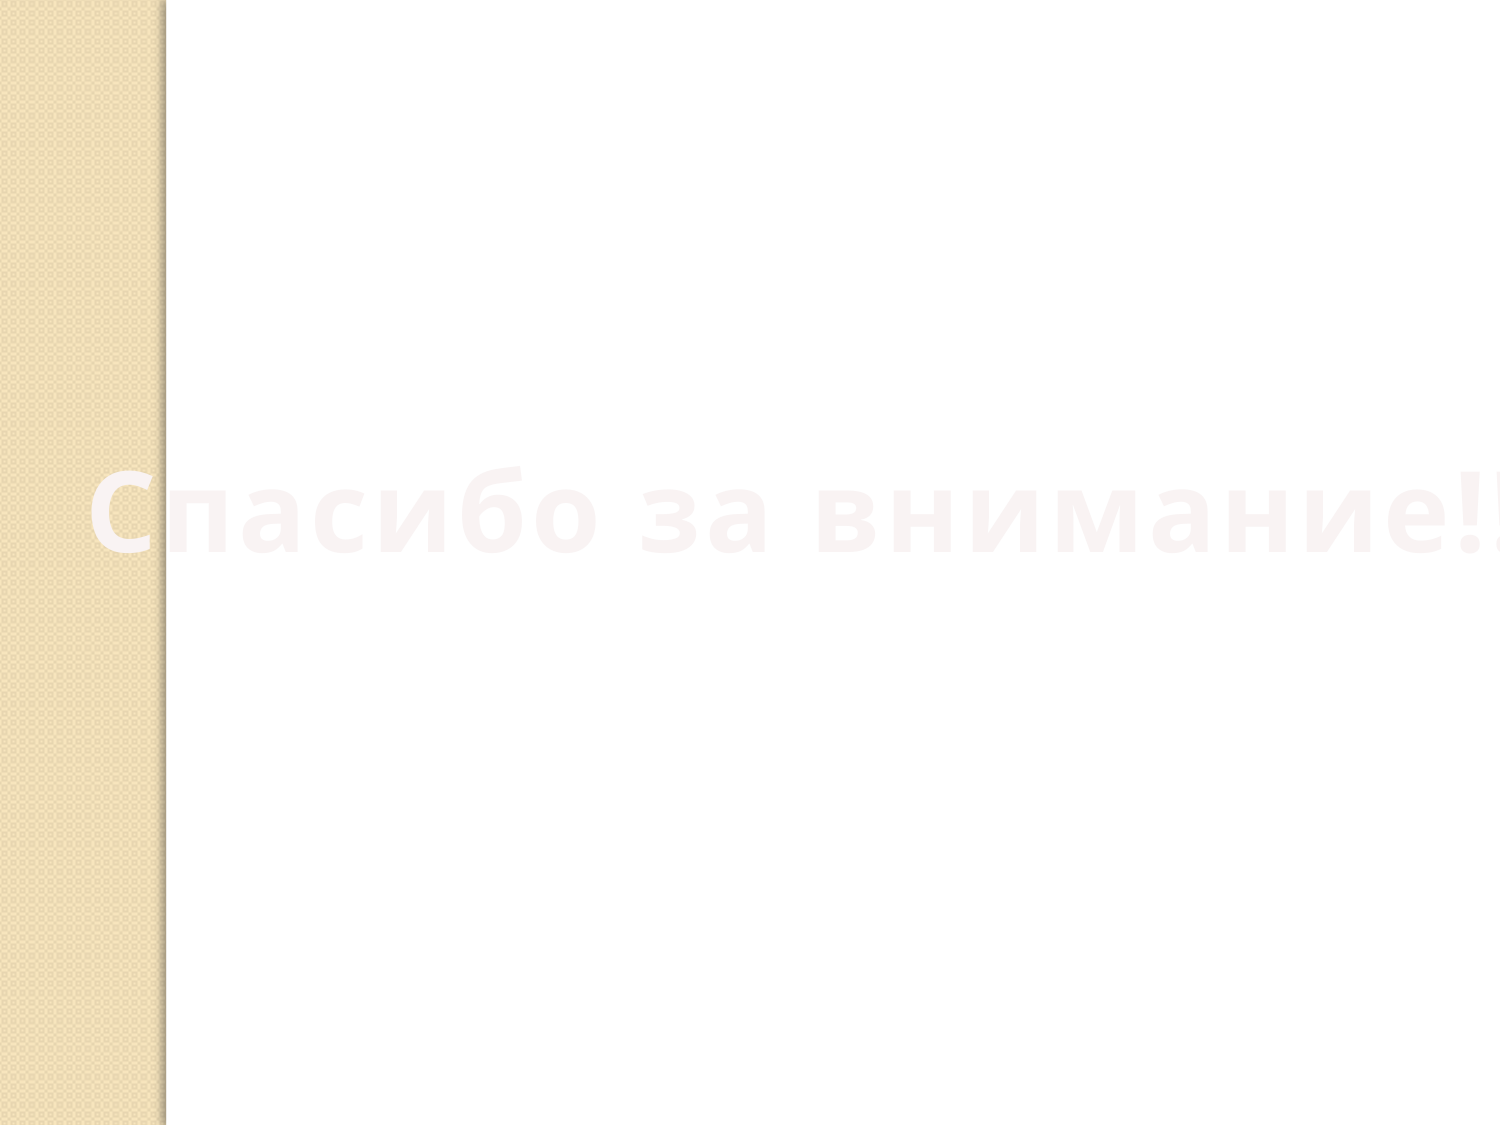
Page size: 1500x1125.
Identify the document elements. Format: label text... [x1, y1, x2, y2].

text_box Спасибо за внимание!!! [70, 432, 1500, 583]
